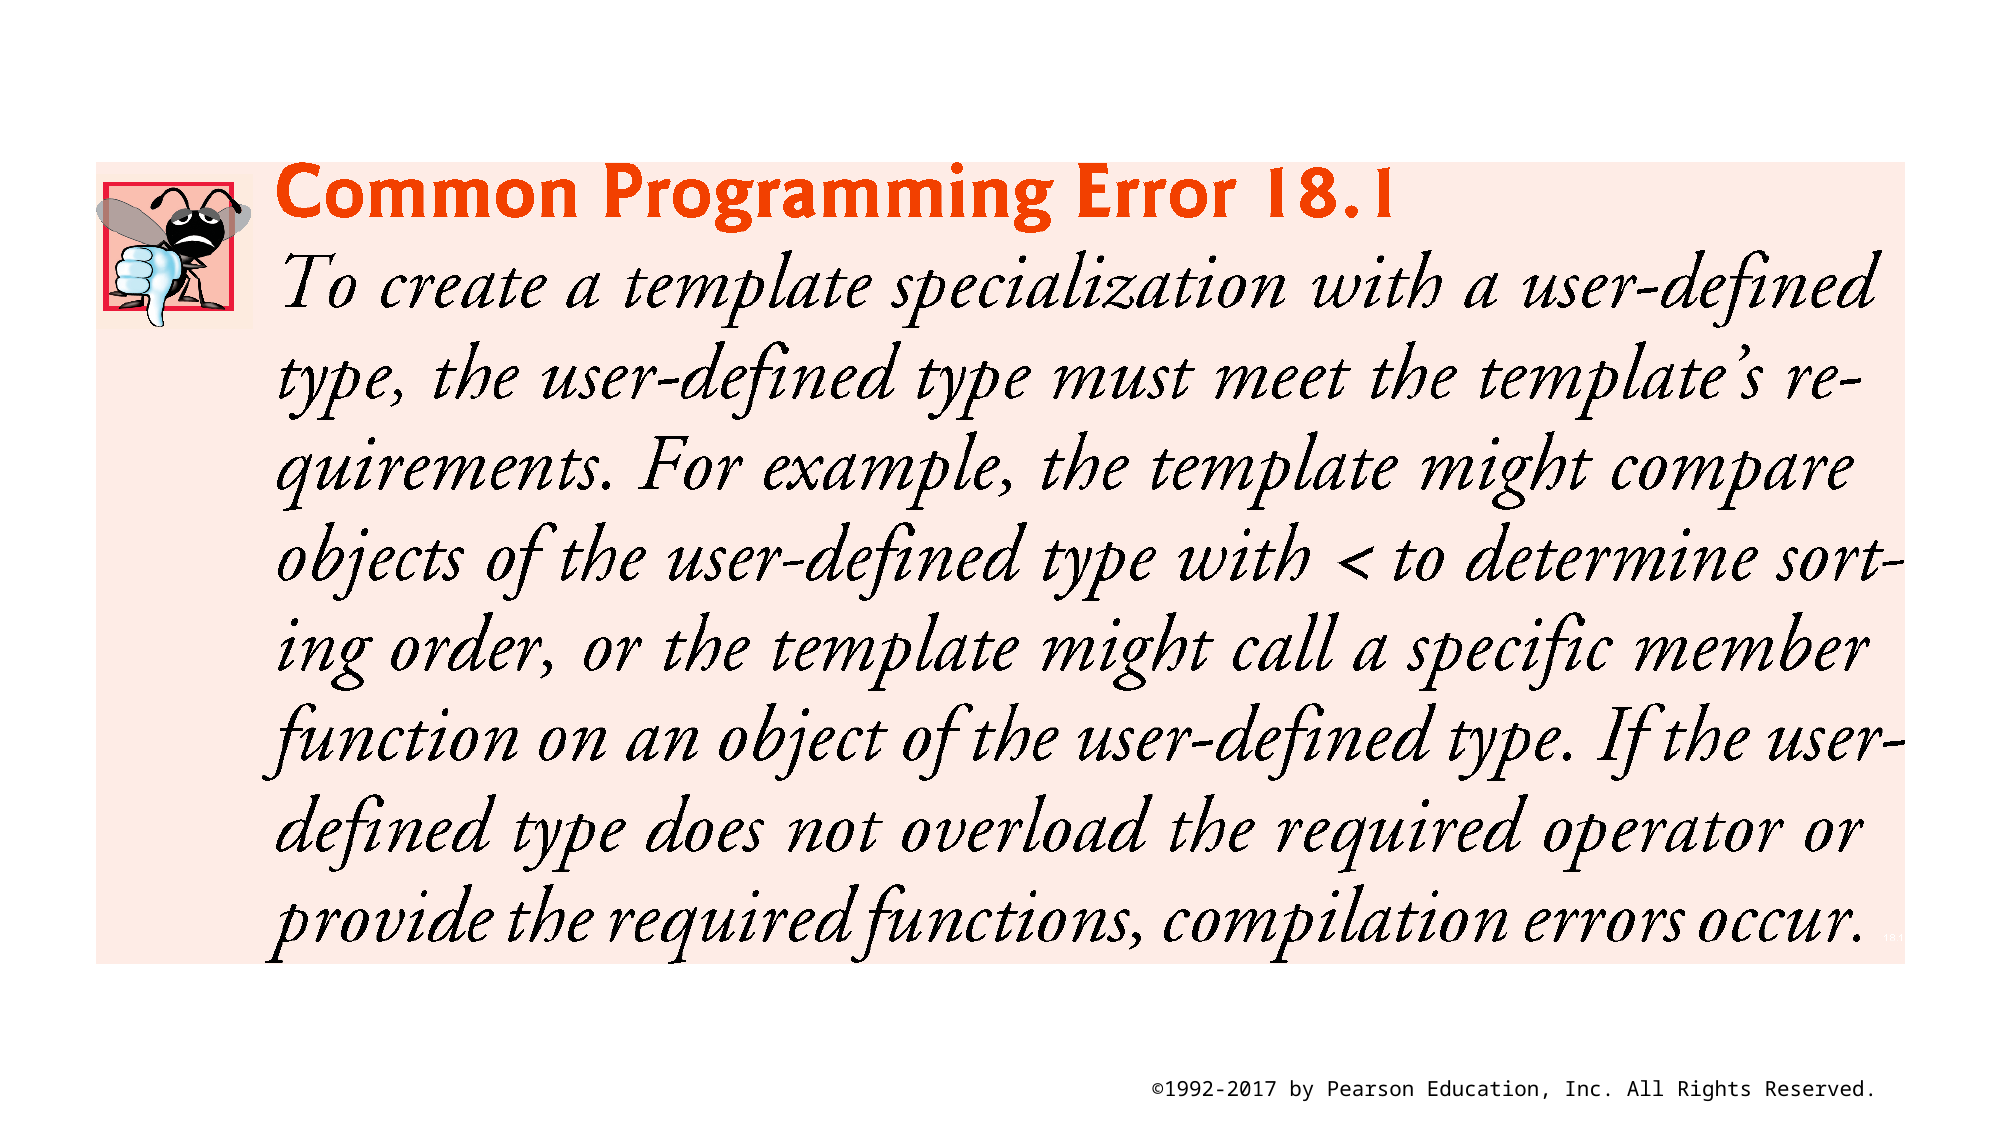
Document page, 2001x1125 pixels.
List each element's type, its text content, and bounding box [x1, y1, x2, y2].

footer ©1992-2017 by Pearson Education, Inc. All Rights Reserved. [866, 1071, 1892, 1112]
picture [0, 65, 2000, 1060]
